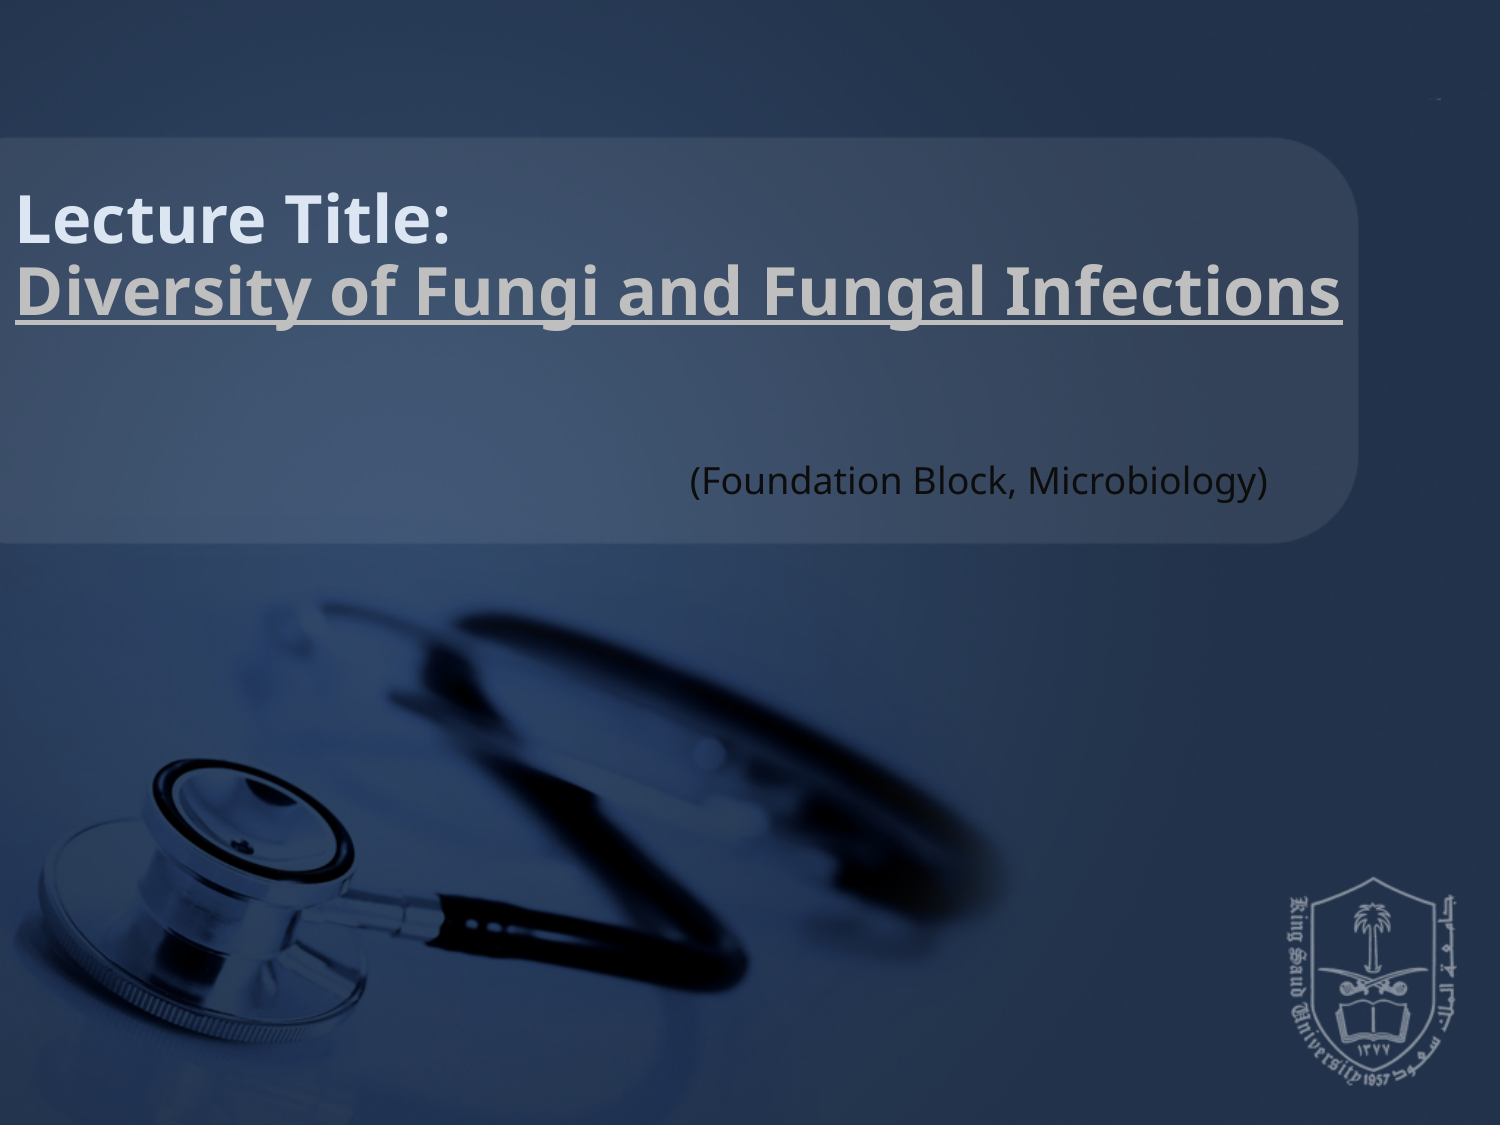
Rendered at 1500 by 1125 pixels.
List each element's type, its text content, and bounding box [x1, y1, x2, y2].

text_box (Foundation Block, Microbiology) [674, 449, 1350, 510]
picture [0, 0, 1500, 1125]
text_box Lecture Title: Diversity of Fungi and Fungal Infections [0, 137, 1450, 450]
